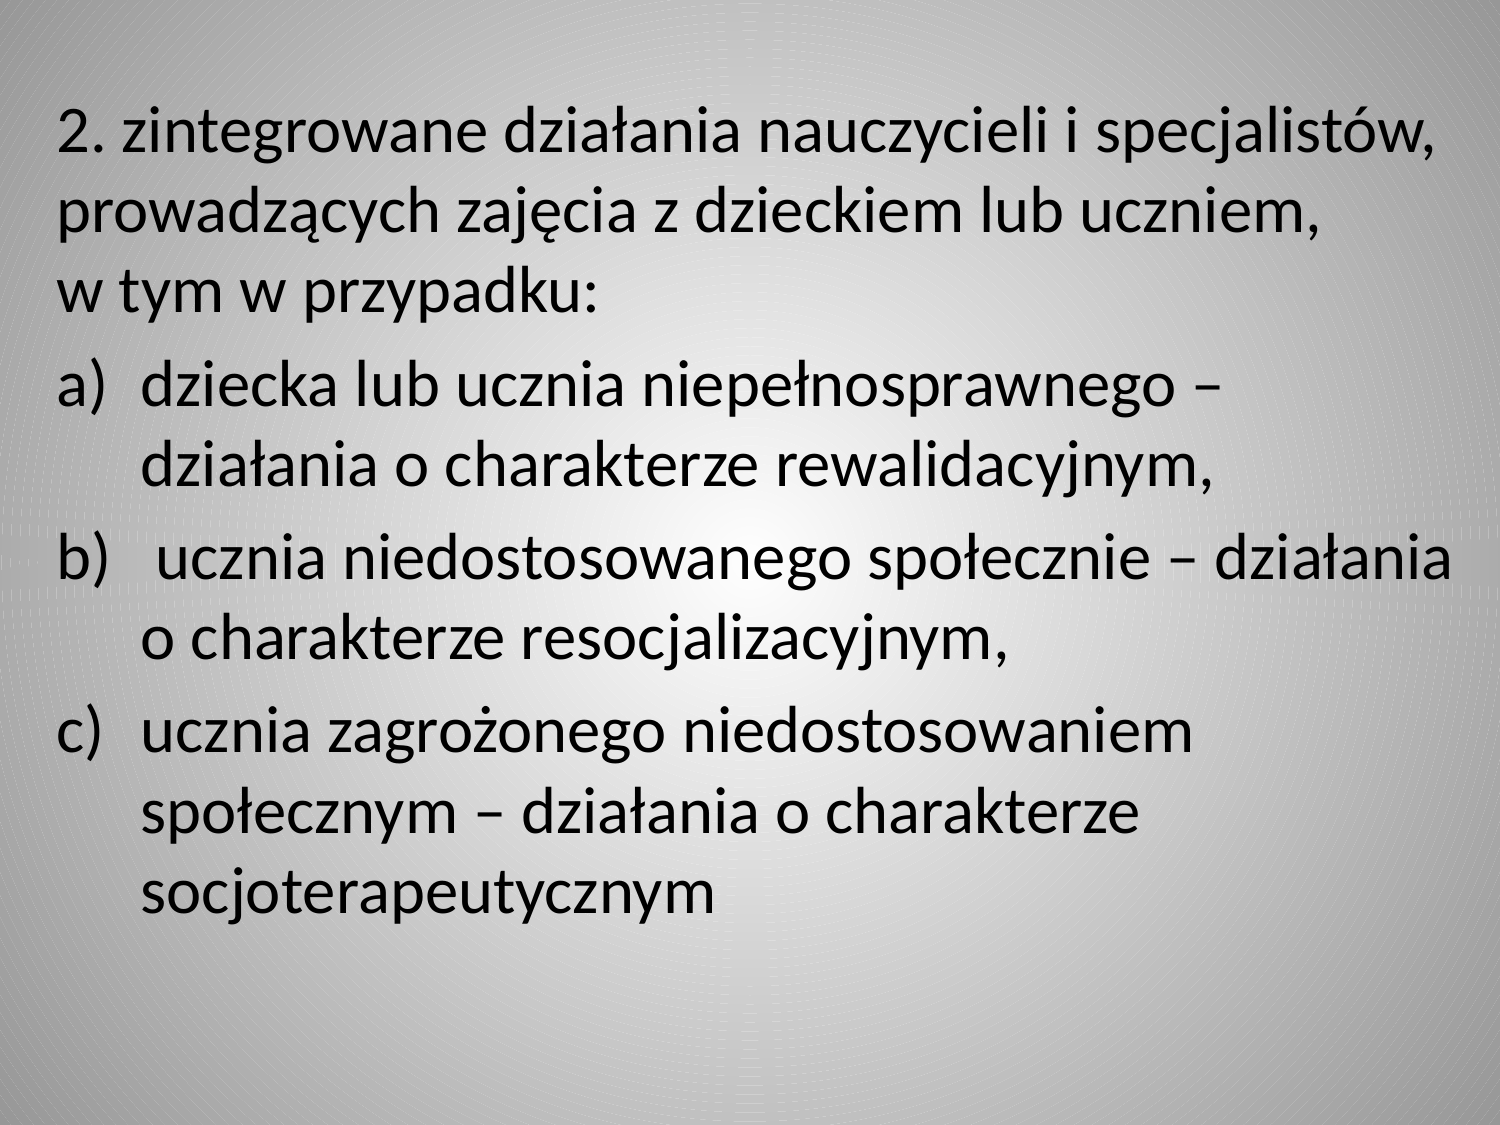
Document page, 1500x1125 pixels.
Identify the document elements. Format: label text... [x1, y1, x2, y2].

list 2. zintegrowane działania nauczycieli i specjalistów, prowadzących zajęcia z dzieckiem lub uczniem, w tym w przypadku: dziecka lub ucznia niepełnosprawnego – działania o charakterze rewalidacyjnym, ucznia niedostosowanego społecznie – działania o charakterze resocjalizacyjnym, ucznia zagrożonego niedostosowaniem społecznym – działania o charakterze socjoterapeutycznym [41, 78, 1483, 1005]
